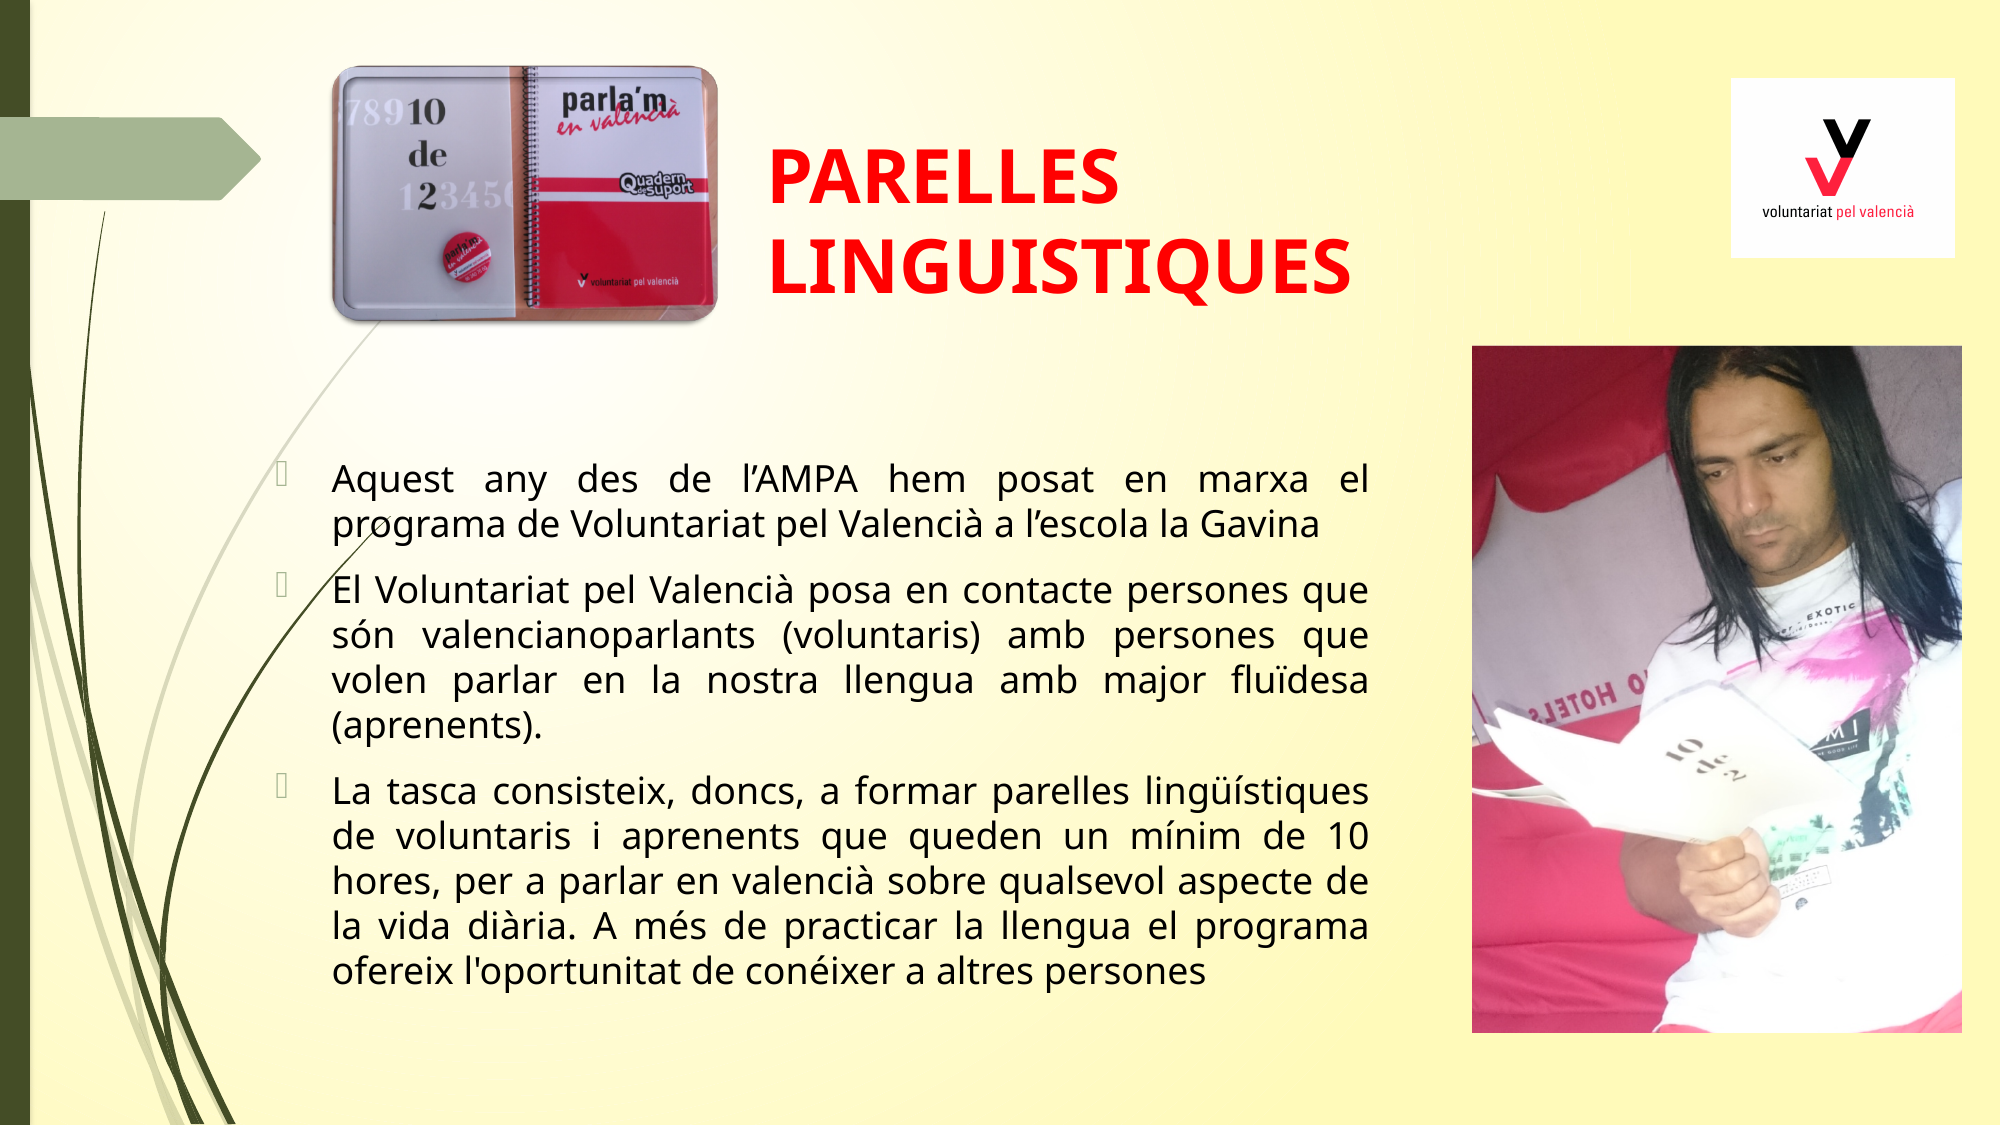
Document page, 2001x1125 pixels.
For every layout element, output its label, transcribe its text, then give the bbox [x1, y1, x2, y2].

picture [1372, 347, 2000, 1033]
text_box Aquest any des de l’AMPA hem posat en marxa el programa de Voluntariat pel Valencià a l’escola la Gavina El Voluntariat pel Valencià posa en contacte persones que són valencianoparlants (voluntaris) amb persones que volen parlar en la nostra llengua amb major fluïdesa (aprenents). La tasca consisteix, doncs, a formar parelles lingüístiques de voluntaris i aprenents que queden un mínim de 10 hores, per a parlar en valencià sobre qualsevol aspecte de la vida diària. A més de practicar la llengua el programa ofereix l'oportunitat de conéixer a altres persones [260, 447, 1386, 1093]
title PARELLES LINGUISTIQUES [751, 121, 1736, 332]
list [324, 61, 722, 331]
picture [1731, 78, 1955, 258]
